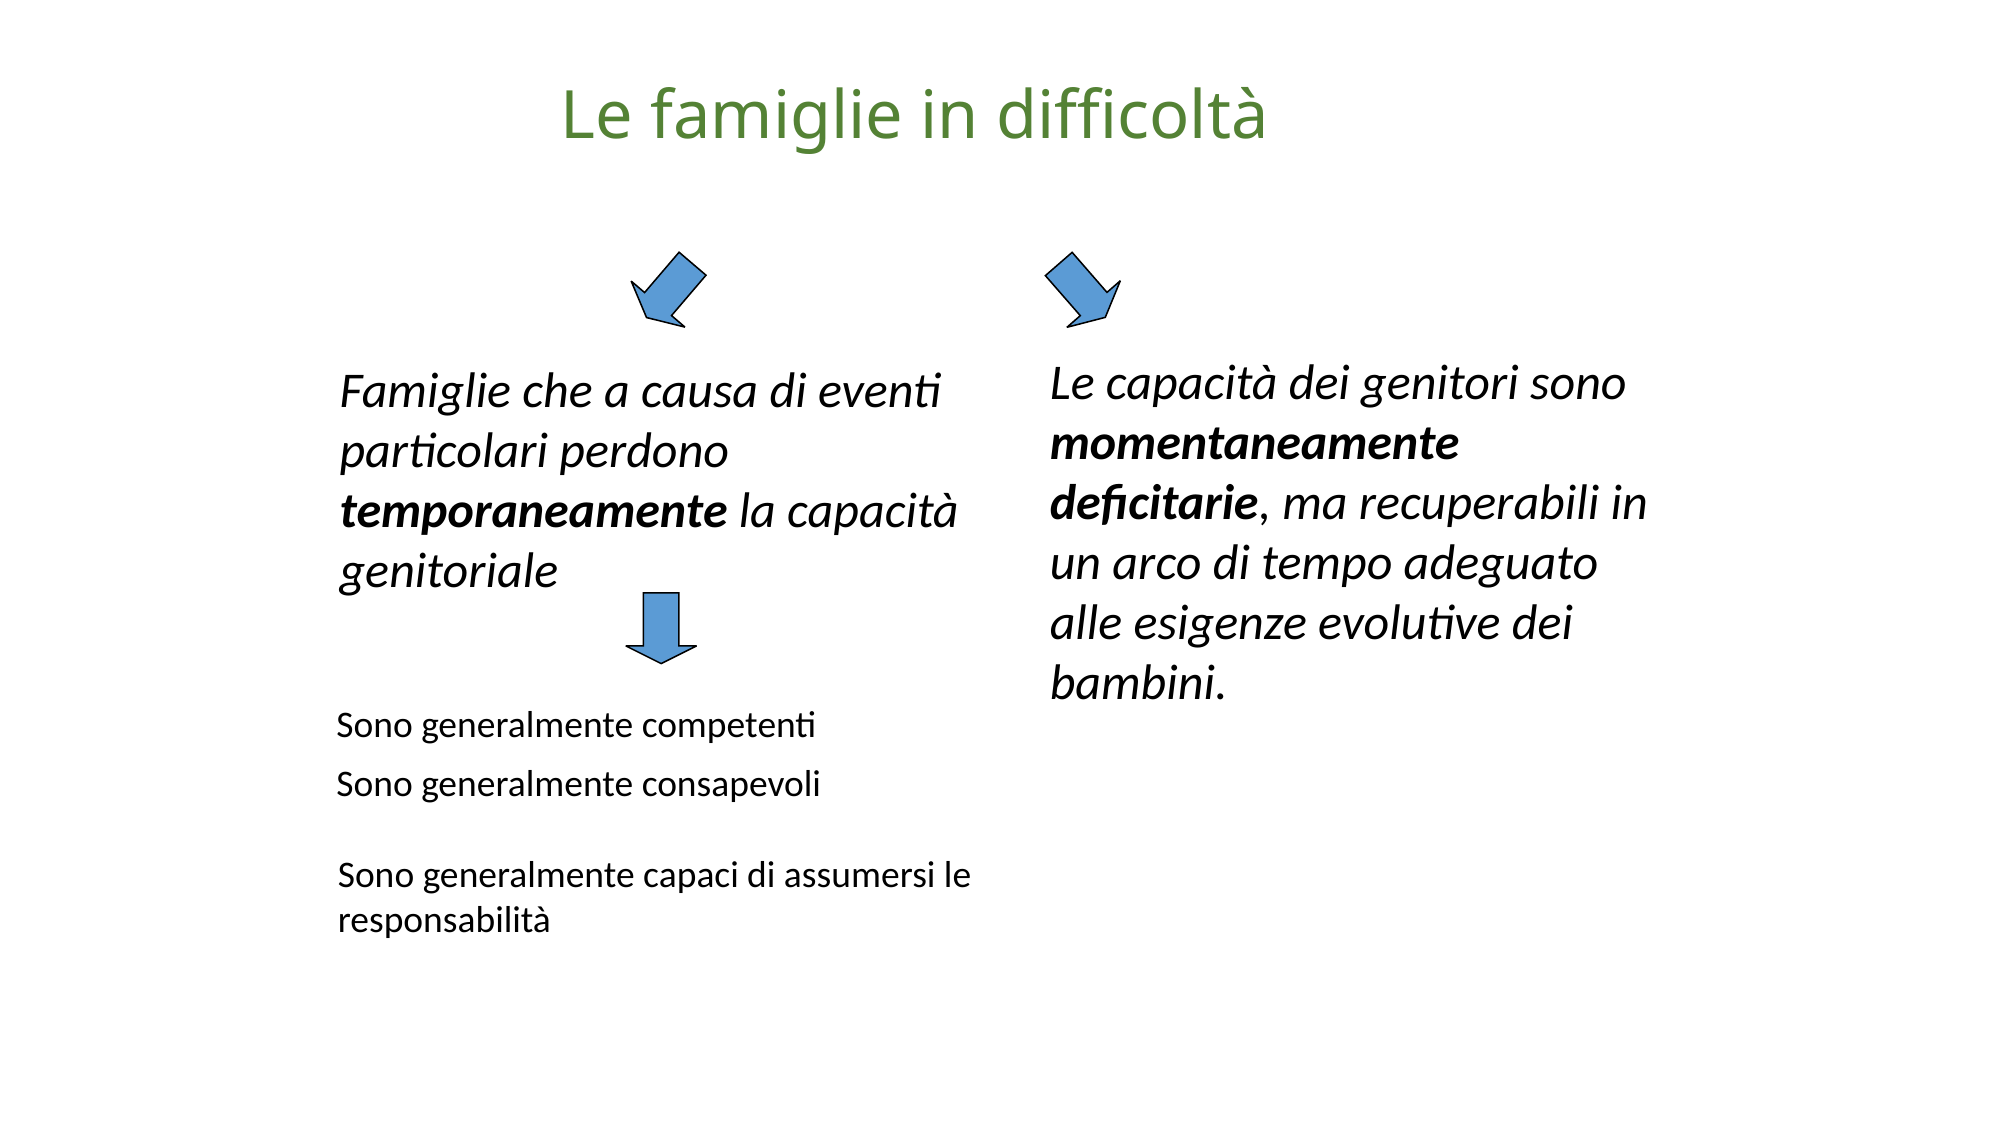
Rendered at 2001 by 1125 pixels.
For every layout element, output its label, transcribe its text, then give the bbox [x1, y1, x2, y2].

text_box [631, 252, 707, 328]
text_box Sono generalmente competenti [321, 692, 901, 753]
text_box Le capacità dei genitori sono momentaneamente deficitarie, ma recuperabili in un arco di tempo adeguato alle esigenze evolutive dei bambini. [1034, 342, 1697, 718]
text_box Sono generalmente capaci di assumersi le responsabilità [323, 842, 997, 948]
text_box Le famiglie in difficoltà [52, 25, 1778, 210]
text_box Famiglie che a causa di eventi particolari perdono temporaneamente la capacità genitoriale [324, 350, 1022, 606]
text_box Sono generalmente consapevoli [321, 753, 901, 812]
text_box [1045, 252, 1121, 328]
text_box [625, 592, 697, 664]
